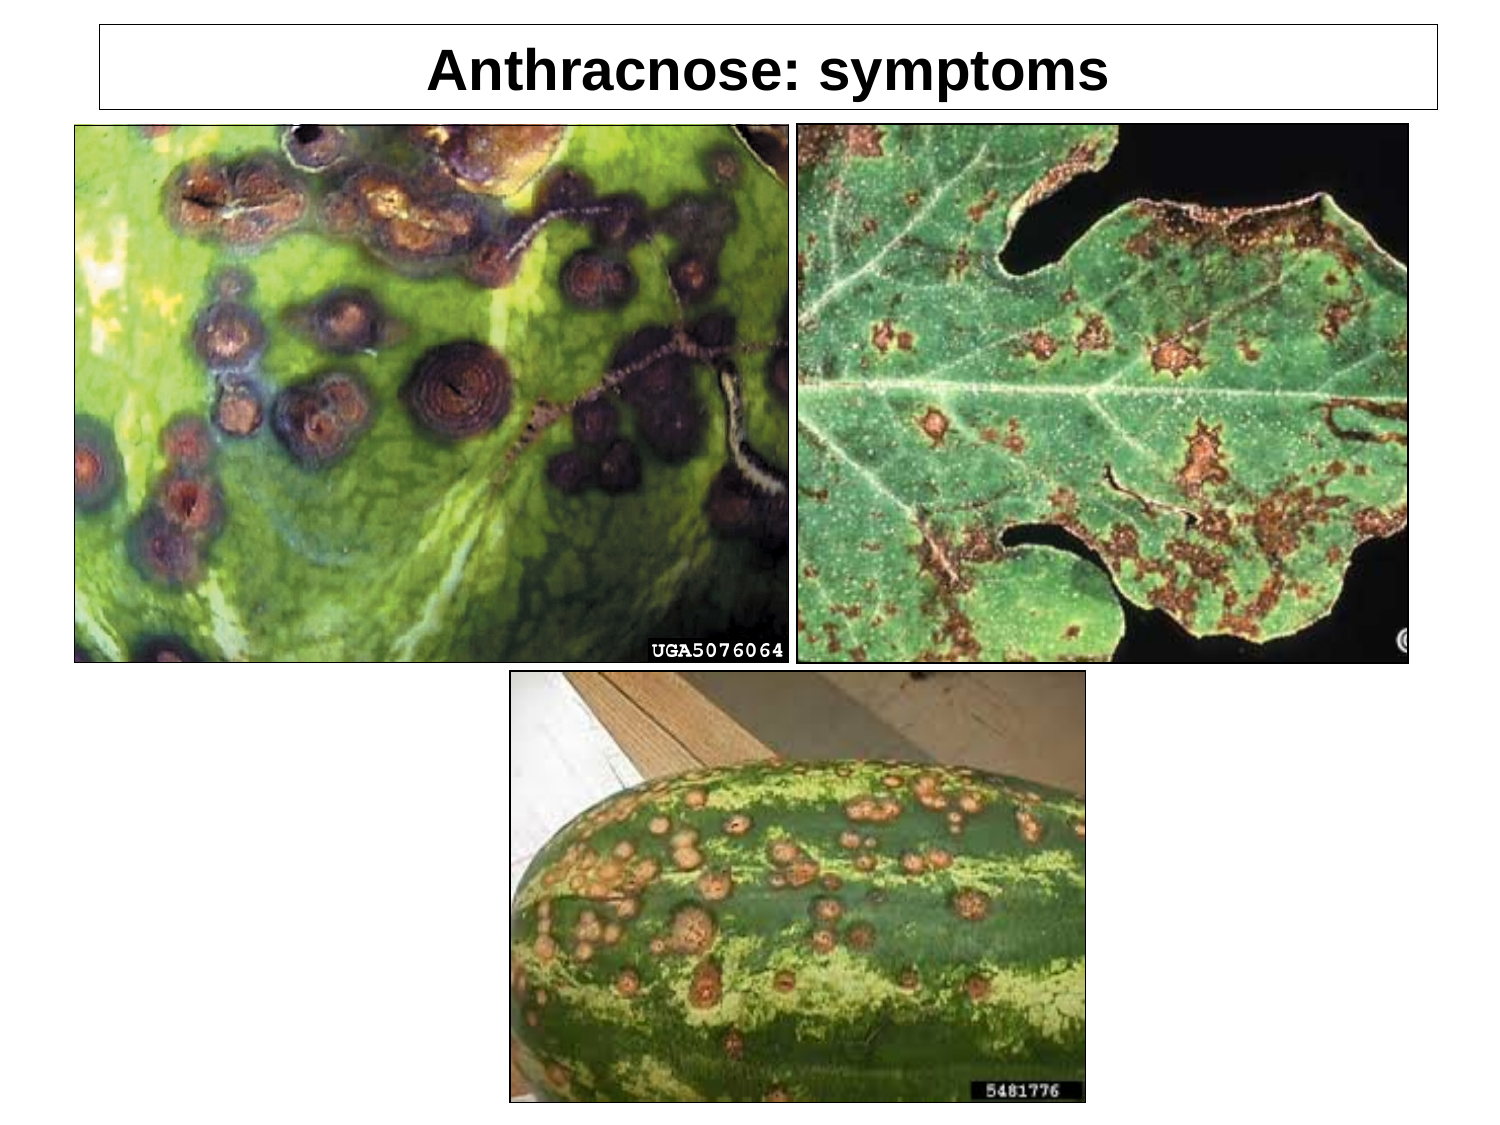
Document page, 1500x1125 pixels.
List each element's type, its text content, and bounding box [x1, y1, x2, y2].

text_box Anthracnose: symptoms [99, 24, 1438, 110]
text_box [74, 124, 1408, 1102]
